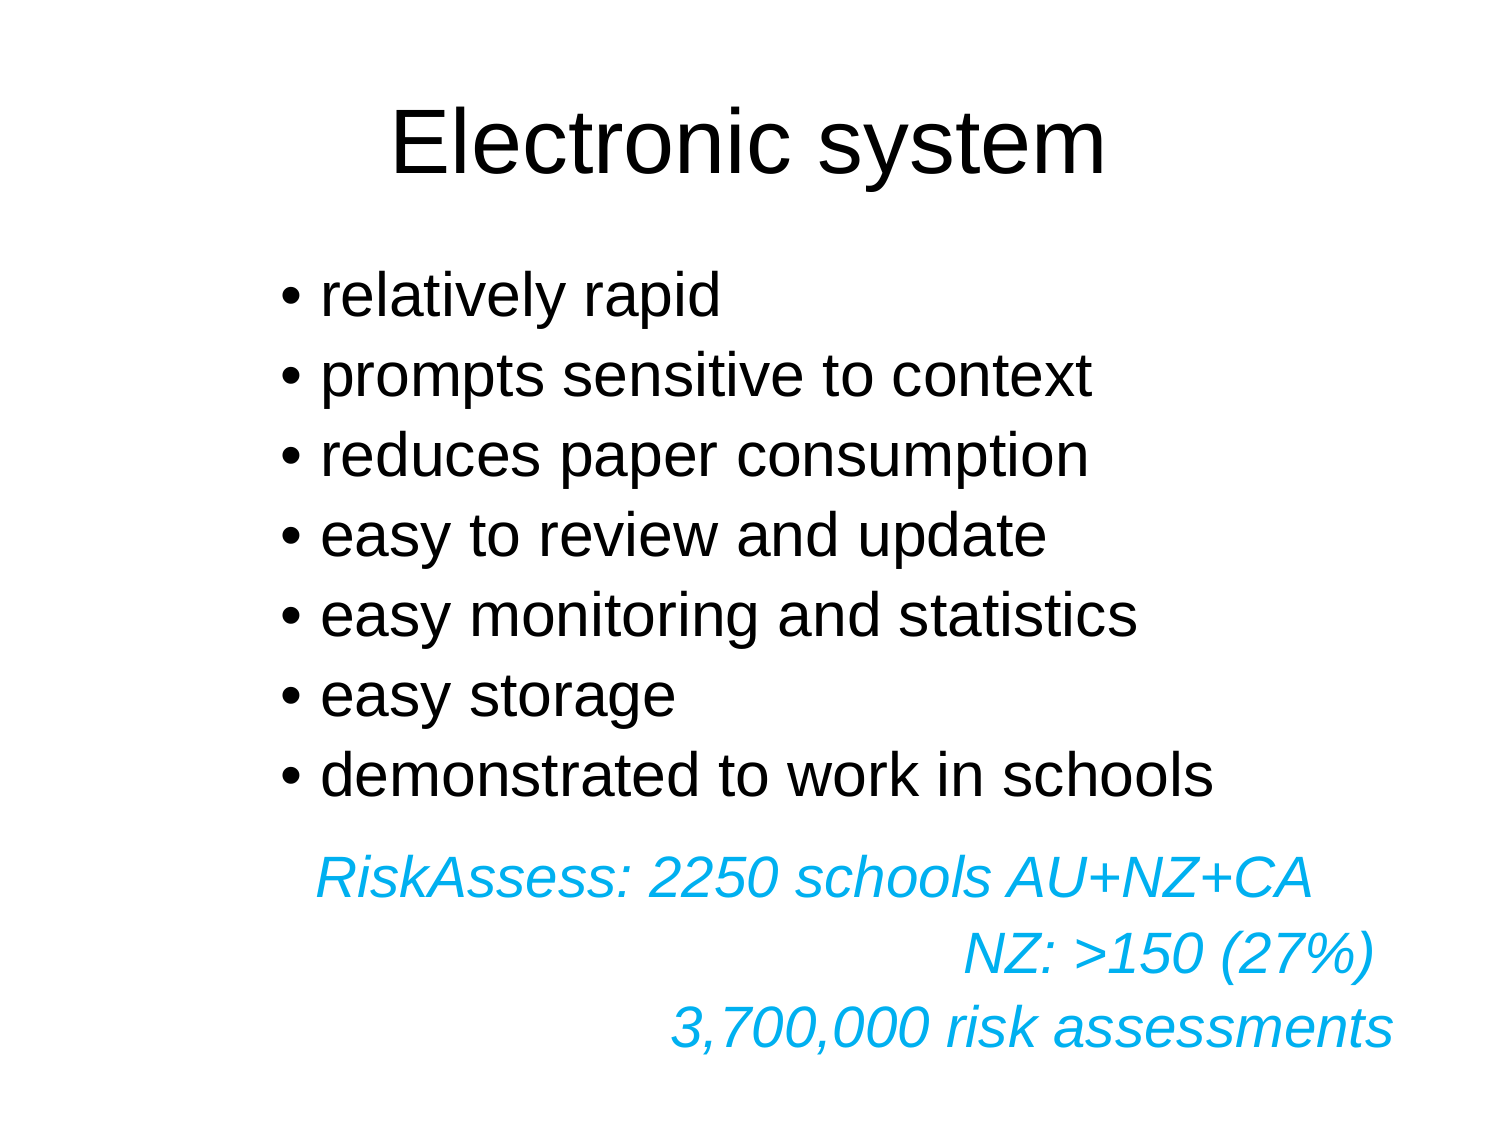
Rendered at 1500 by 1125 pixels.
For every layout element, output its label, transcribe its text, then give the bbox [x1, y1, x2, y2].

list • relatively rapid • prompts sensitive to context • reduces paper consumption • easy to review and update • easy monitoring and statistics • easy storage • demonstrated to work in schools RiskAssess: 2250 schools AU+NZ+CA NZ: >150 (27%) 3,700,000 risk assessments [265, 255, 1462, 1094]
title Electronic system [112, 42, 1388, 231]
